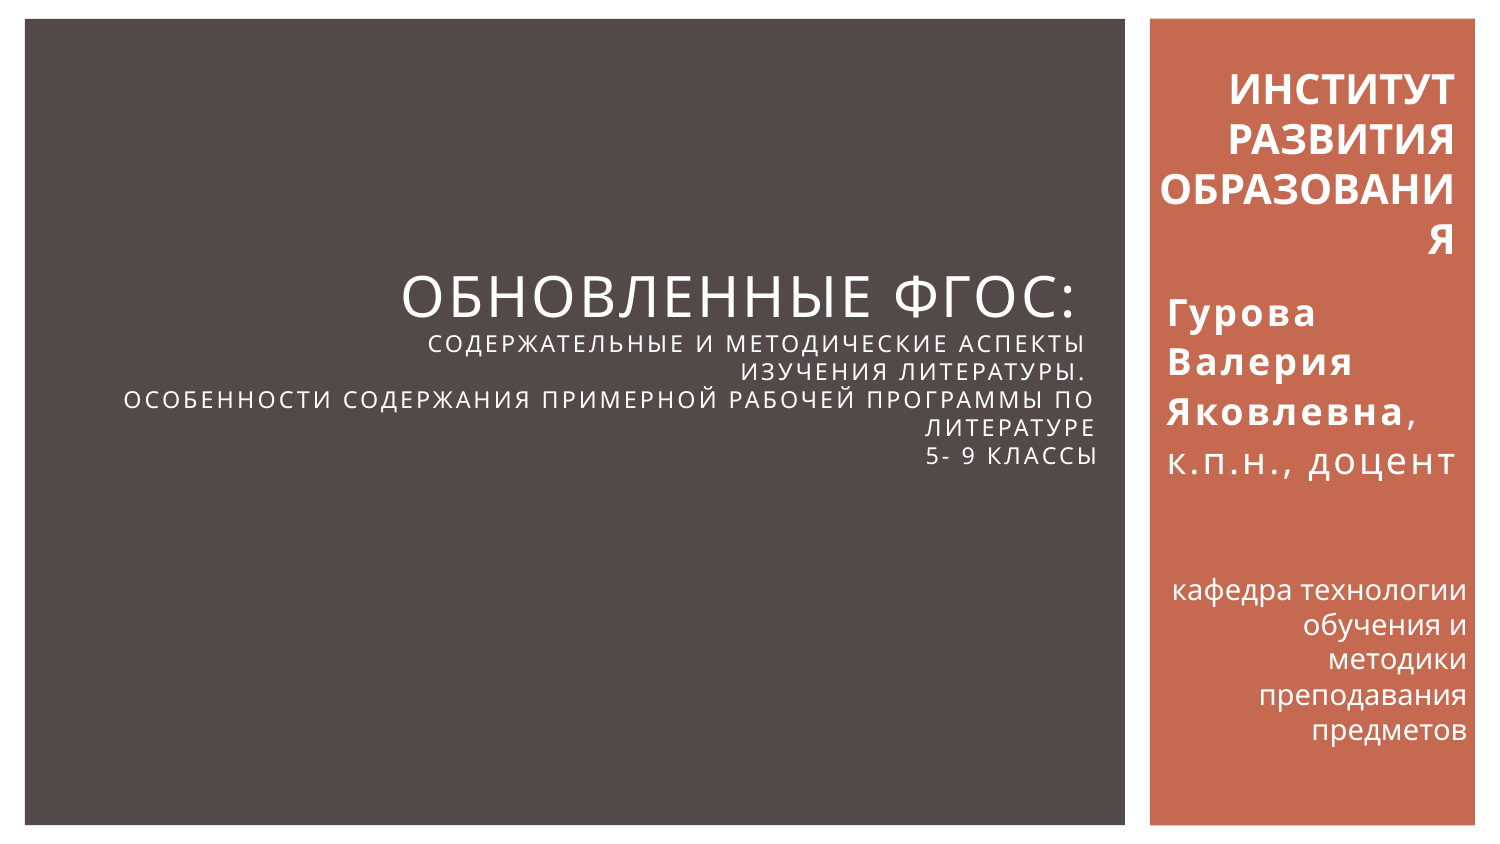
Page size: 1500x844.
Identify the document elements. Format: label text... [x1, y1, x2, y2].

text_box ИНСТИТУТ РАЗВИТИЯ ОБРАЗОВАНИЯ [1139, 55, 1471, 321]
text_box кафедра технологии обучения и методики преподавания предметов [1151, 563, 1483, 754]
subtitle Гурова Валерия Яковлевна, к.п.н., доцент [1151, 270, 1477, 496]
title Обновленные ФГОС: содержательные и методические аспекты изучения литературы. Особенности содержания примерной рабочей программы по литературе 5- 9 классы [75, 252, 1113, 478]
